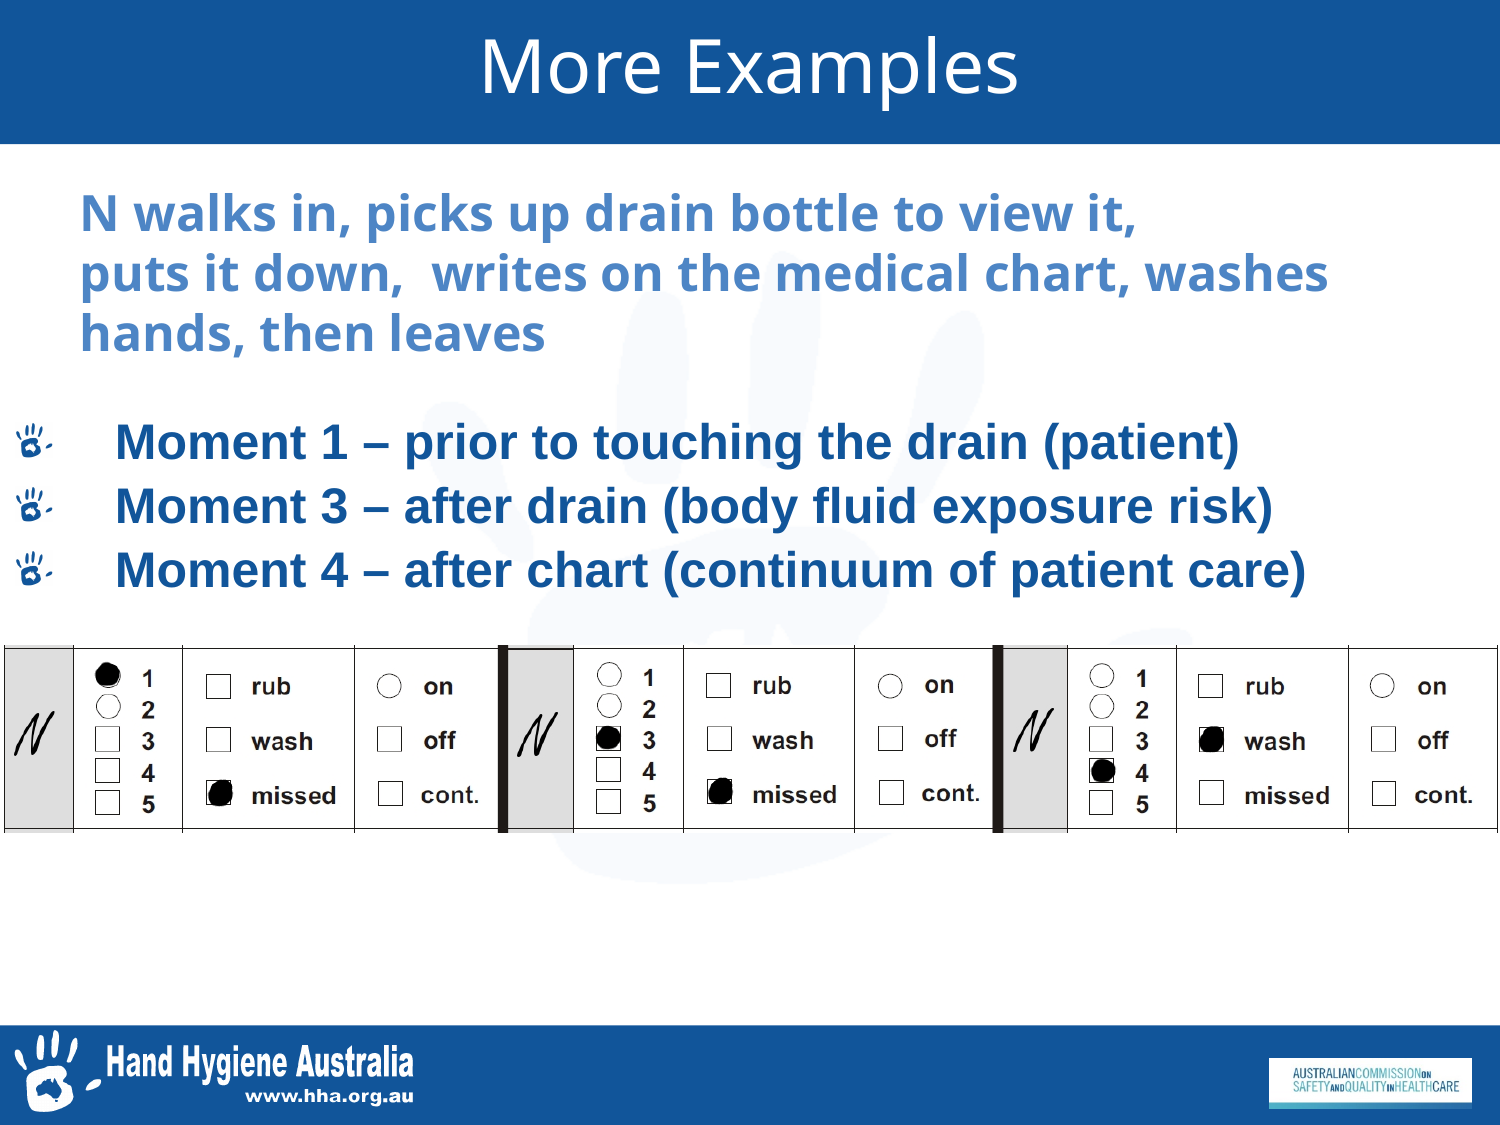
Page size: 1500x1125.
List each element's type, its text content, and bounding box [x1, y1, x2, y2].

text_box More Examples [0, 11, 1500, 149]
list Moment 1 – prior to touching the drain (patient) Moment 3 – after drain (body fluid exposure risk) Moment 4 – after chart (continuum of patient care) [0, 408, 1395, 622]
picture [15, 550, 53, 586]
picture [15, 422, 53, 458]
picture [0, 622, 1500, 988]
picture [0, 1017, 431, 1125]
picture [15, 486, 53, 522]
title N walks in, picks up drain bottle to view it, puts it down, writes on the medical chart, washes hands, then leaves [64, 149, 1449, 407]
picture [1269, 1058, 1472, 1109]
